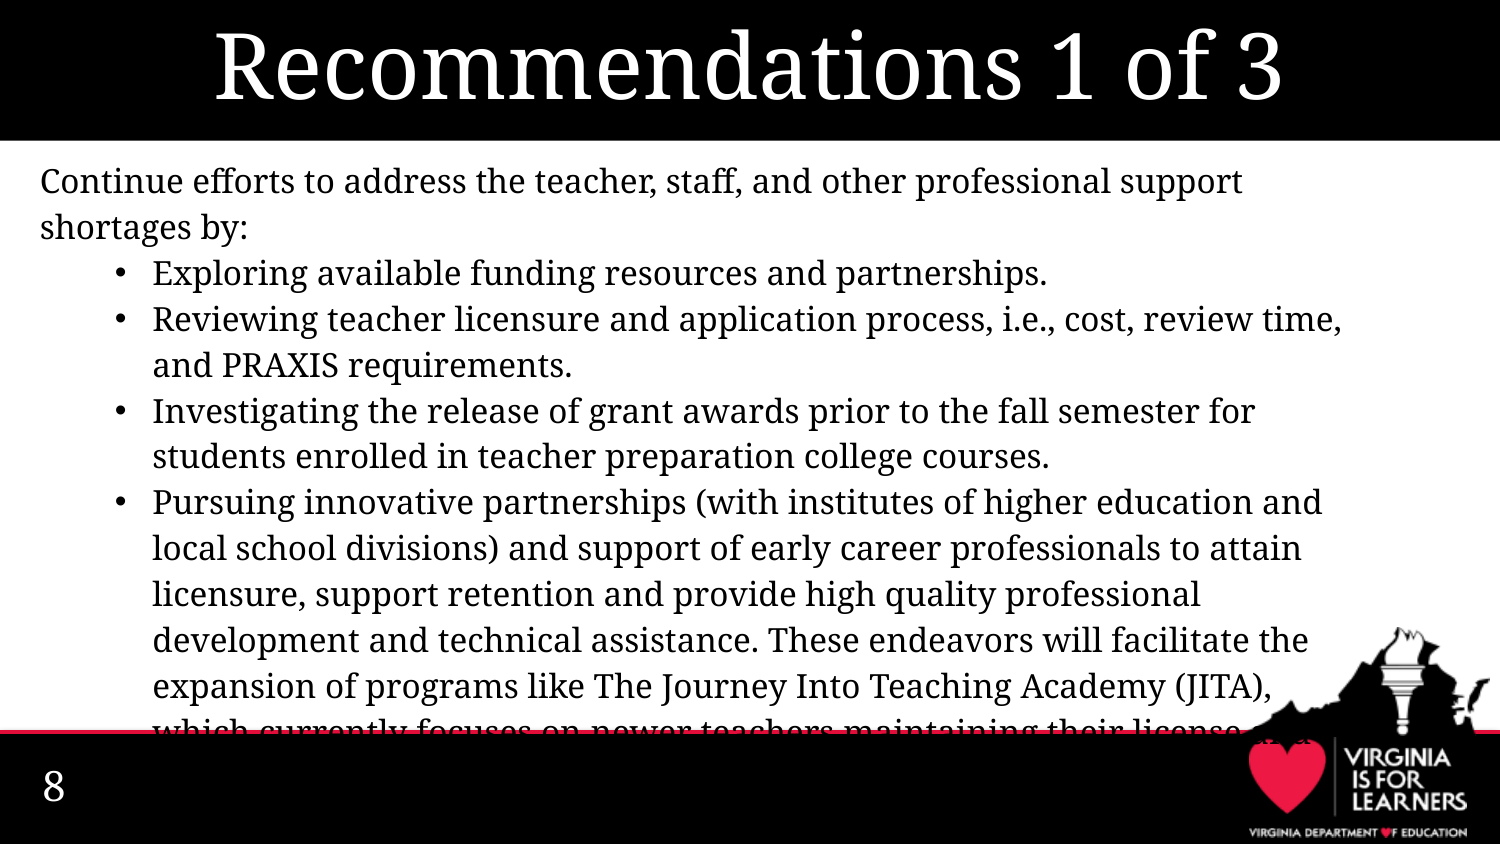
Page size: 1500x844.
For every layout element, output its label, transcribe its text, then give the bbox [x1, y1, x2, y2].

title Recommendations 1 of 3 [0, 0, 1500, 141]
list Continue efforts to address the teacher, staff, and other professional support shortages by: Exploring available funding resources and partnerships. Reviewing teacher licensure and application process, i.e., cost, review time, and PRAXIS requirements. Investigating the release of grant awards prior to the fall semester for students enrolled in teacher preparation college courses. Pursuing innovative partnerships (with institutes of higher education and local school divisions) and support of early career professionals to attain licensure, support retention and provide high quality professional development and technical assistance. These endeavors will facilitate the expansion of programs like The Journey Into Teaching Academy (JITA), which currently focuses on newer teachers maintaining their license and staying in place. [0, 146, 1394, 728]
picture [1240, 627, 1490, 736]
picture [1249, 737, 1467, 838]
